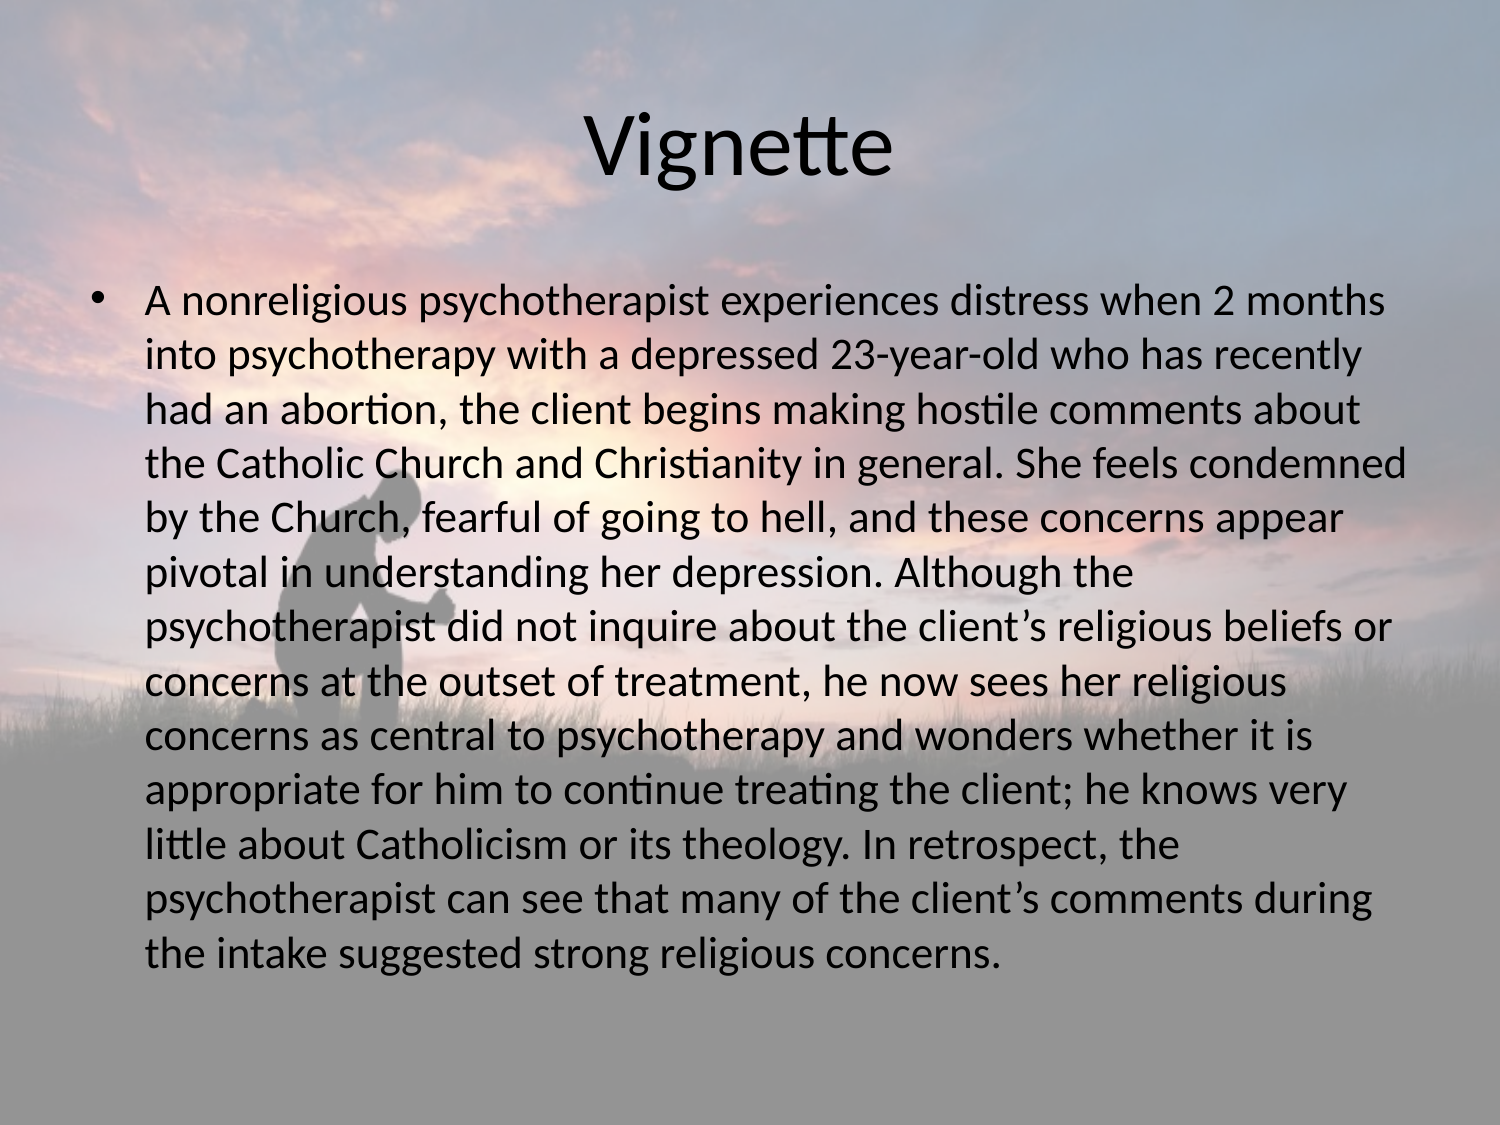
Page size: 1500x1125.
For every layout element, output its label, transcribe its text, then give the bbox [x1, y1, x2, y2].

list A nonreligious psychotherapist experiences distress when 2 months into psychotherapy with a depressed 23-year-old who has recently had an abortion, the client begins making hostile comments about the Catholic Church and Christianity in general. She feels condemned by the Church, fearful of going to hell, and these concerns appear pivotal in understanding her depression. Although the psychotherapist did not inquire about the client’s religious beliefs or concerns at the outset of treatment, he now sees her religious concerns as central to psychotherapy and wonders whether it is appropriate for him to continue treating the client; he knows very little about Catholicism or its theology. In retrospect, the psychotherapist can see that many of the client’s comments during the intake suggested strong religious concerns. [75, 262, 1425, 1005]
title Vignette [75, 45, 1425, 233]
